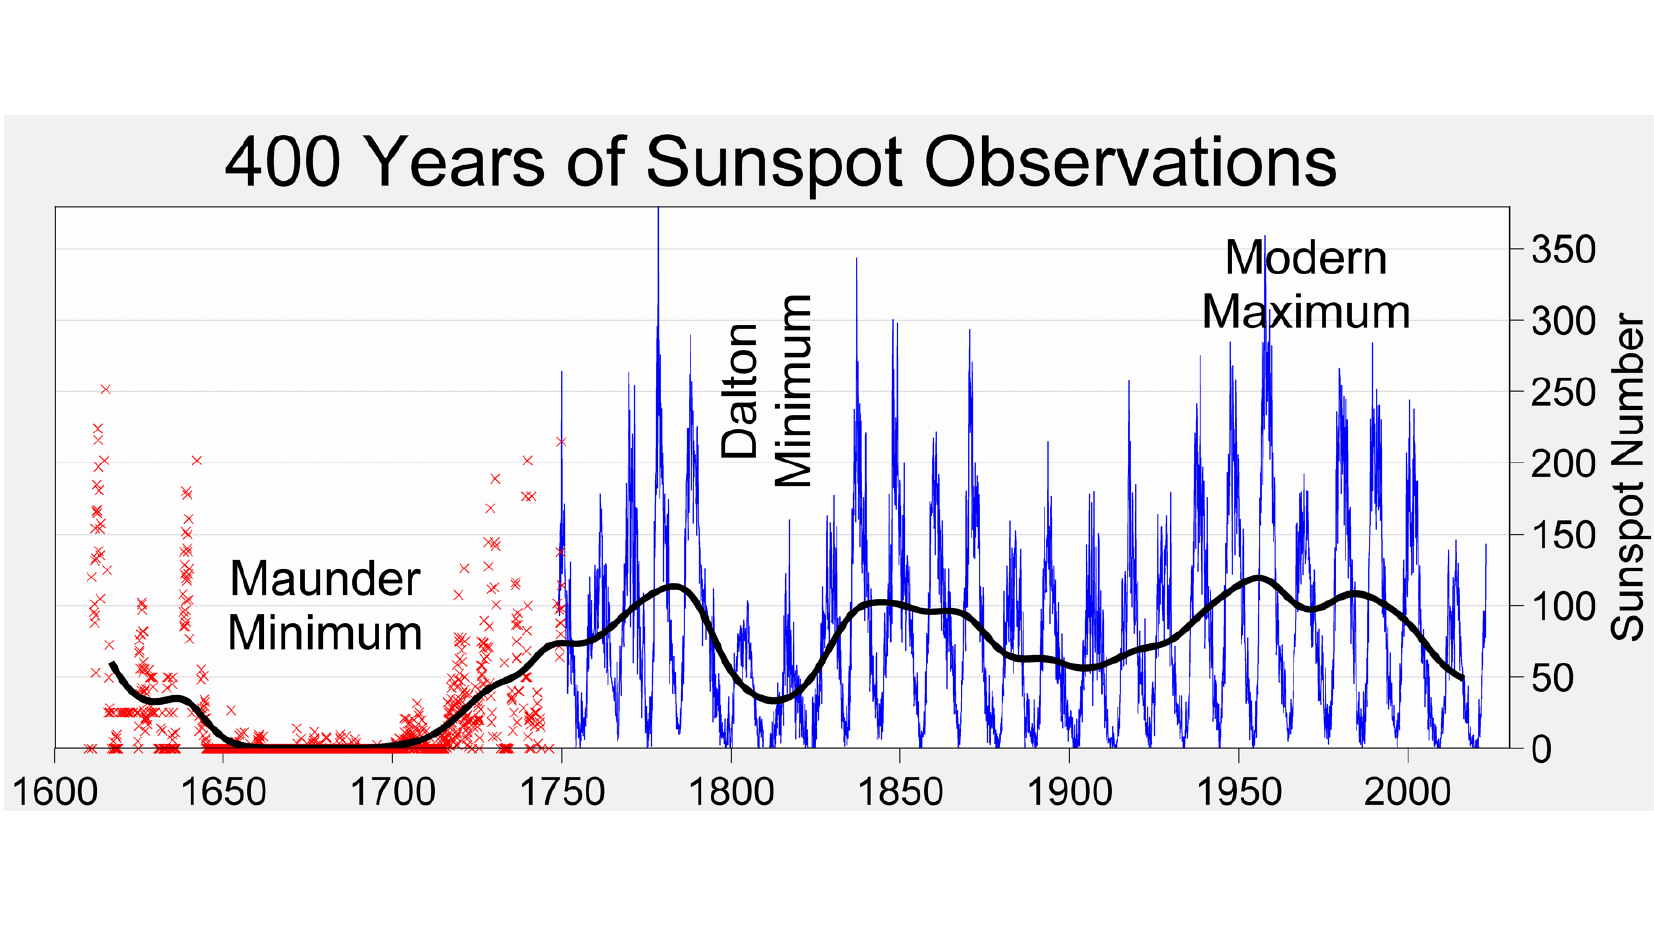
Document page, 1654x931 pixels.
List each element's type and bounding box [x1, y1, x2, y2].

picture [4, 115, 1654, 811]
